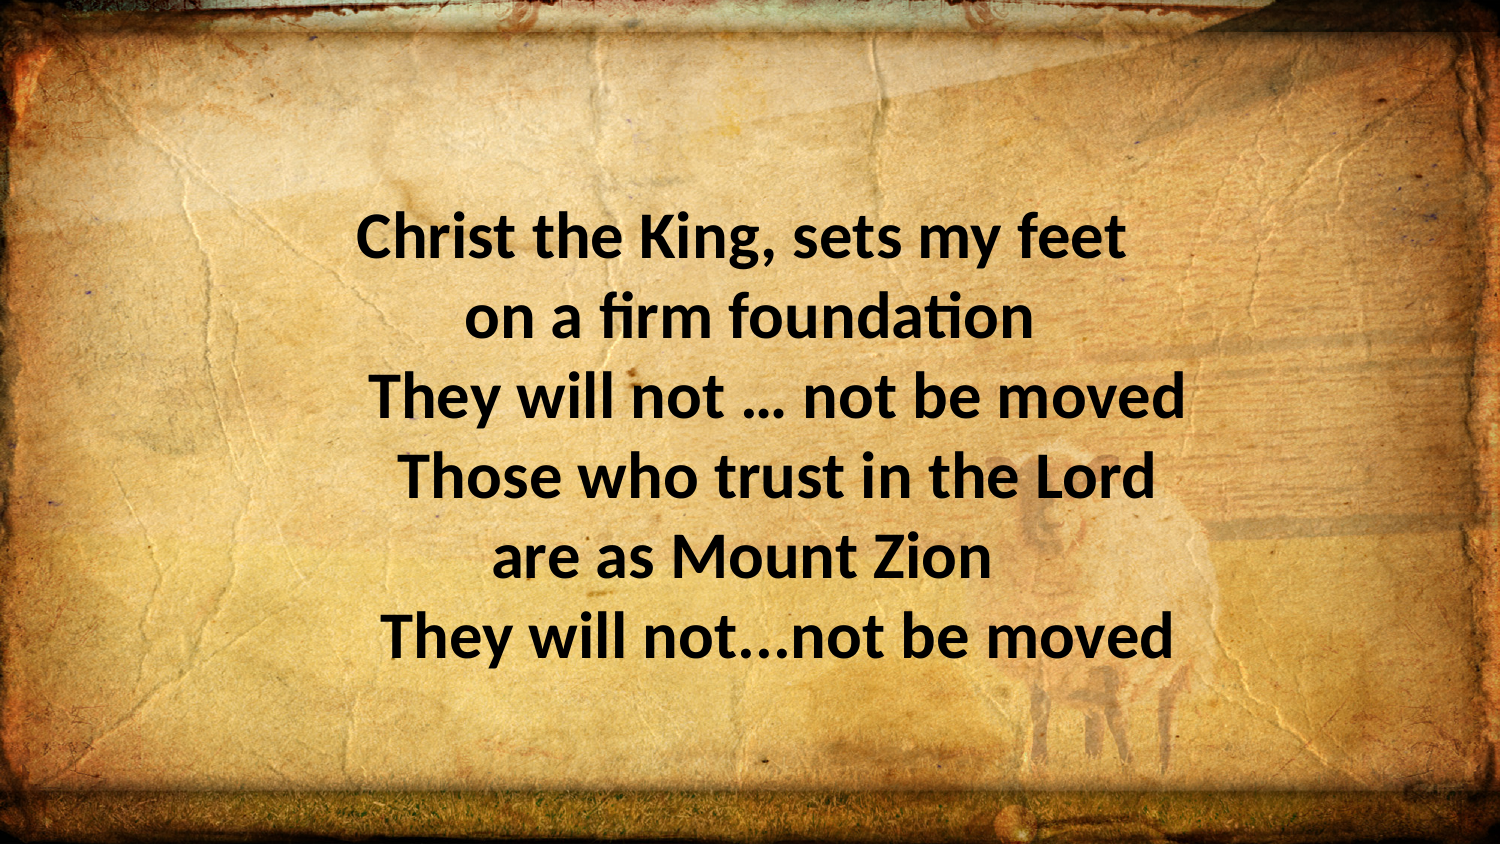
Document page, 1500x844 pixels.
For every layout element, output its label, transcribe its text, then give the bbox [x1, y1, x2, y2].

picture [0, 0, 1500, 844]
list Christ the King, sets my feet on a firm foundation They will not … not be moved Those who trust in the Lord are as Mount Zion They will not...not be moved [75, 184, 1425, 742]
